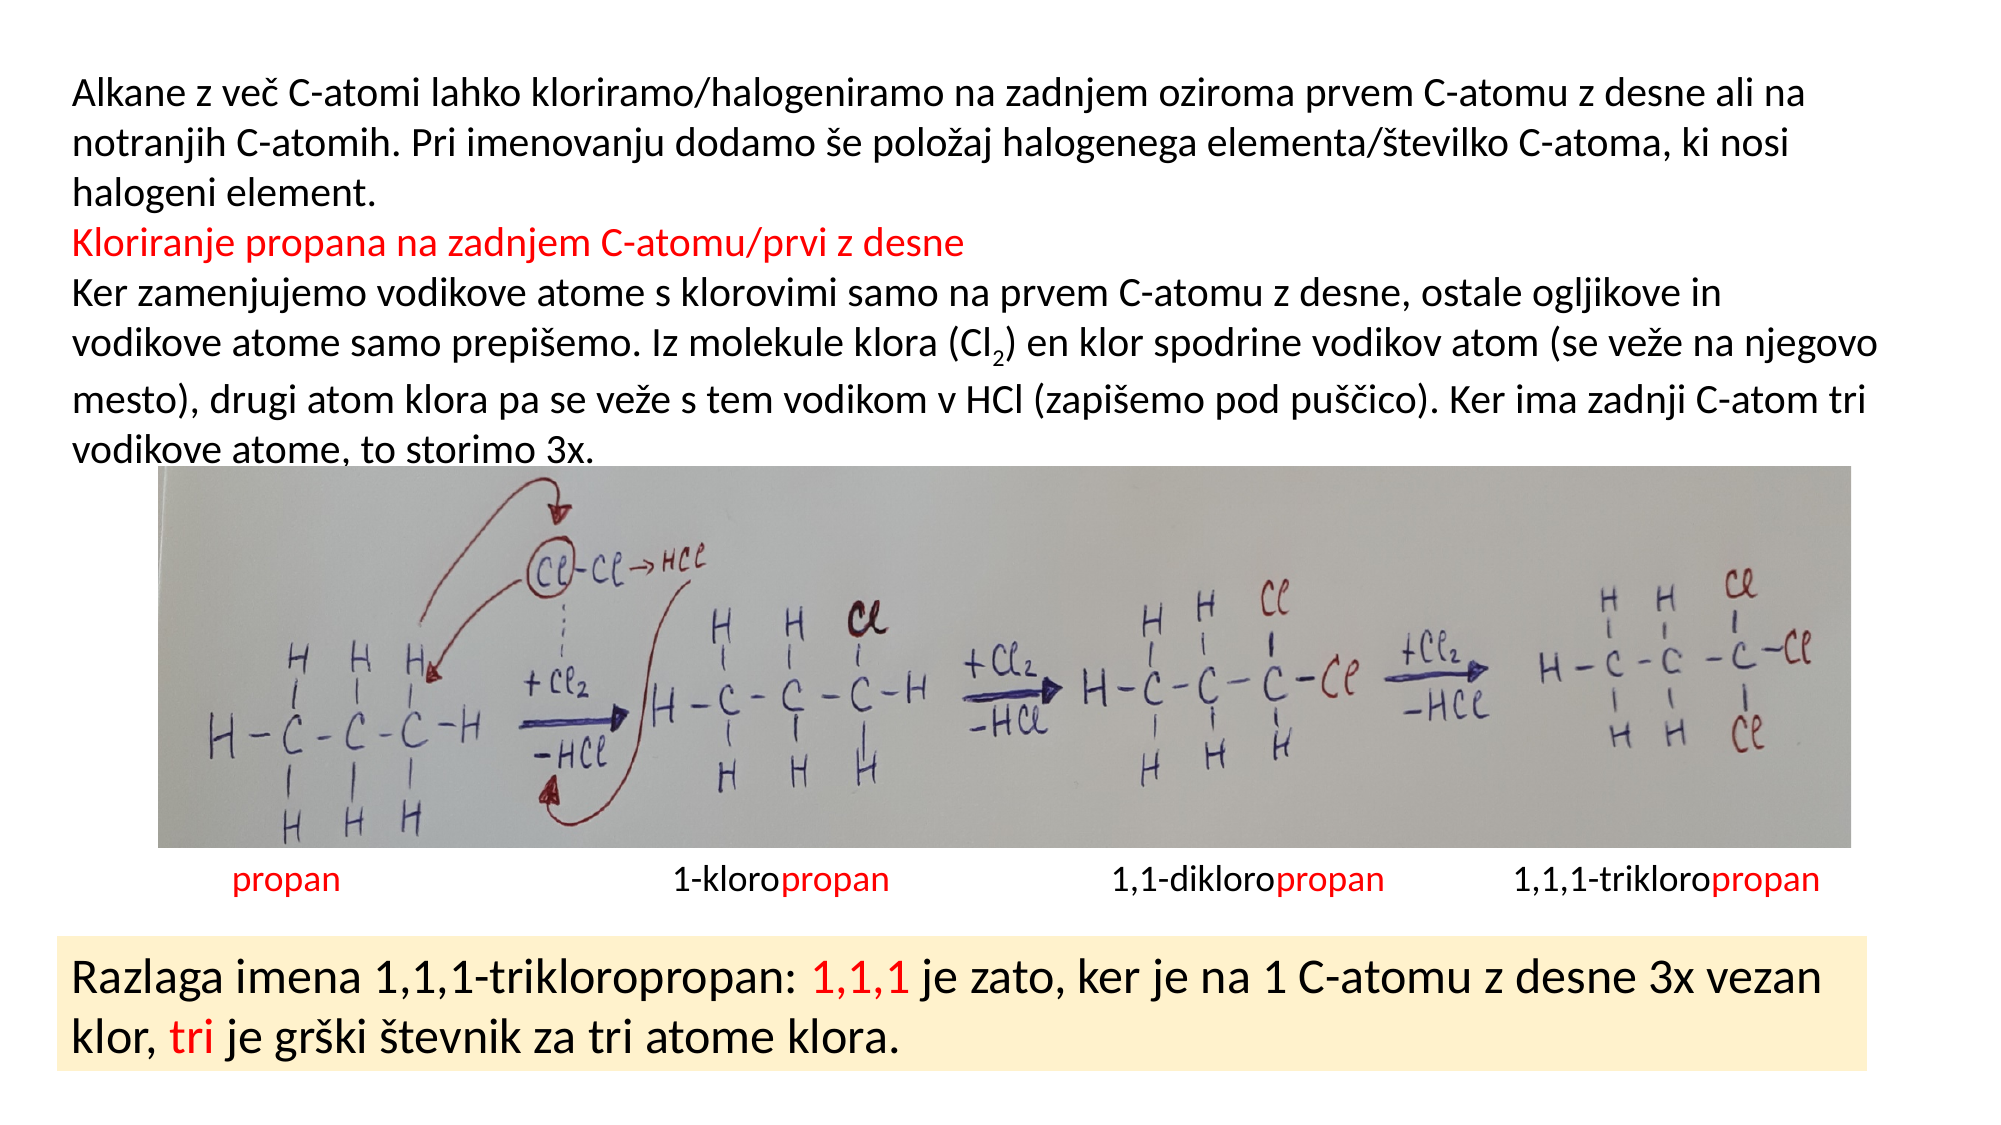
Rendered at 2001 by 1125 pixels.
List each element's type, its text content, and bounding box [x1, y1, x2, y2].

text_box Razlaga imena 1,1,1-trikloropropan: 1,1,1 je zato, ker je na 1 C-atomu z desne 3x vezan klor, tri je grški števnik za tri atome klora. [57, 936, 1867, 1071]
text_box Alkane z več C-atomi lahko kloriramo/halogeniramo na zadnjem oziroma prvem C-atomu z desne ali na notranjih C-atomih. Pri imenovanju dodamo še položaj halogenega elementa/številko C-atoma, ki nosi halogeni element. Kloriranje propana na zadnjem C-atomu/prvi z desne Ker zamenjujemo vodikove atome s klorovimi samo na prvem C-atomu z desne, ostale ogljikove in vodikove atome samo prepišemo. Iz molekule klora (Cl2) en klor spodrine vodikov atom (se veže na njegovo mesto), drugi atom klora pa se veže s tem vodikom v HCl (zapišemo pod puščico). Ker ima zadnji C-atom tri vodikove atome, to storimo 3x. [57, 57, 1895, 529]
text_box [157, 466, 1895, 908]
